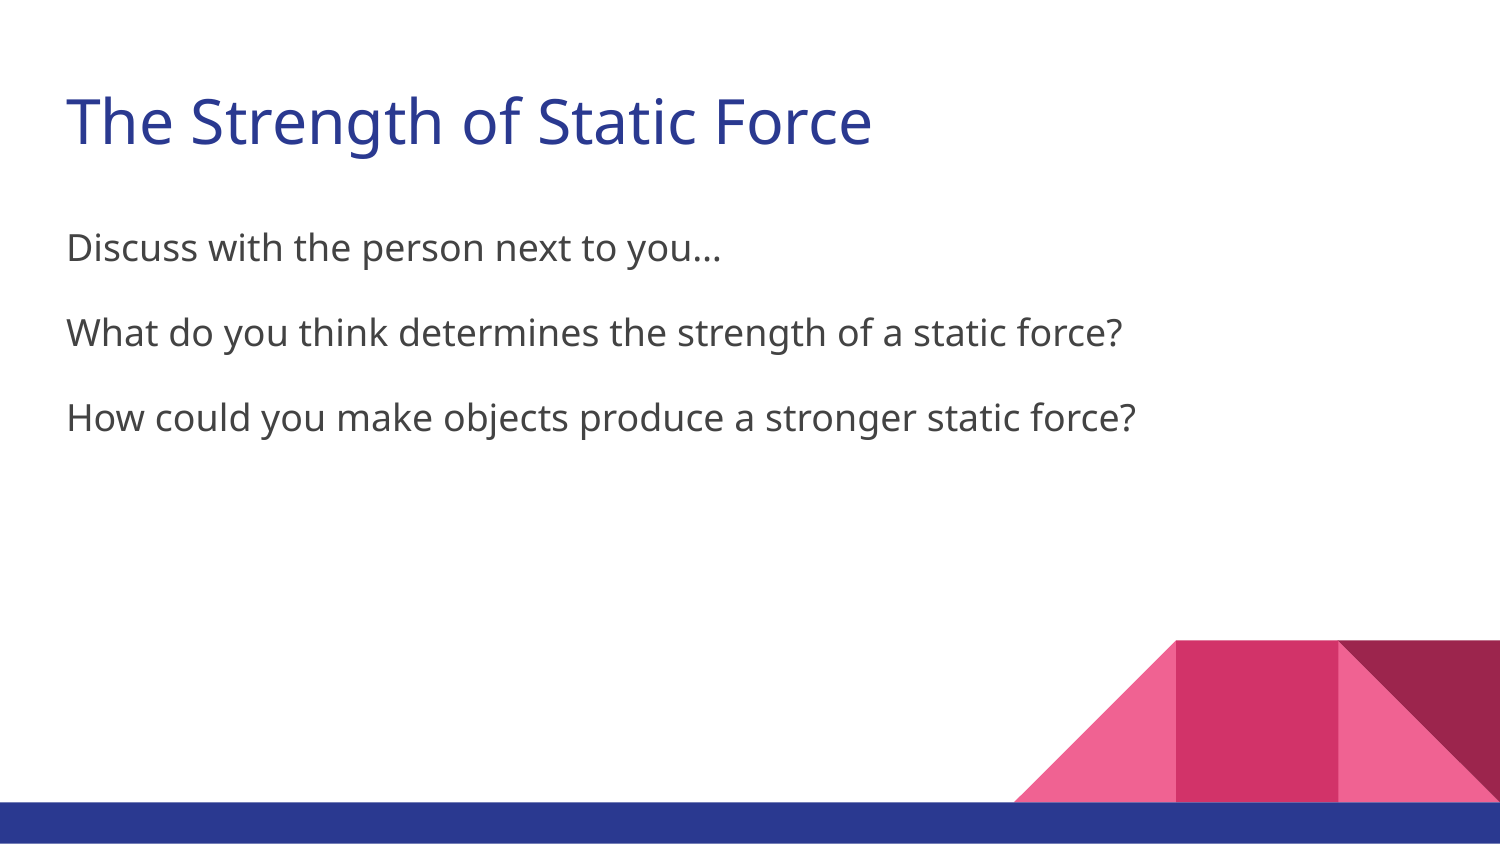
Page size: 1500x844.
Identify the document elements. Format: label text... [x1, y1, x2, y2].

list Discuss with the person next to you… What do you think determines the strength of a static force? How could you make objects produce a stronger static force? [51, 201, 1449, 750]
title The Strength of Static Force [51, 67, 1449, 167]
